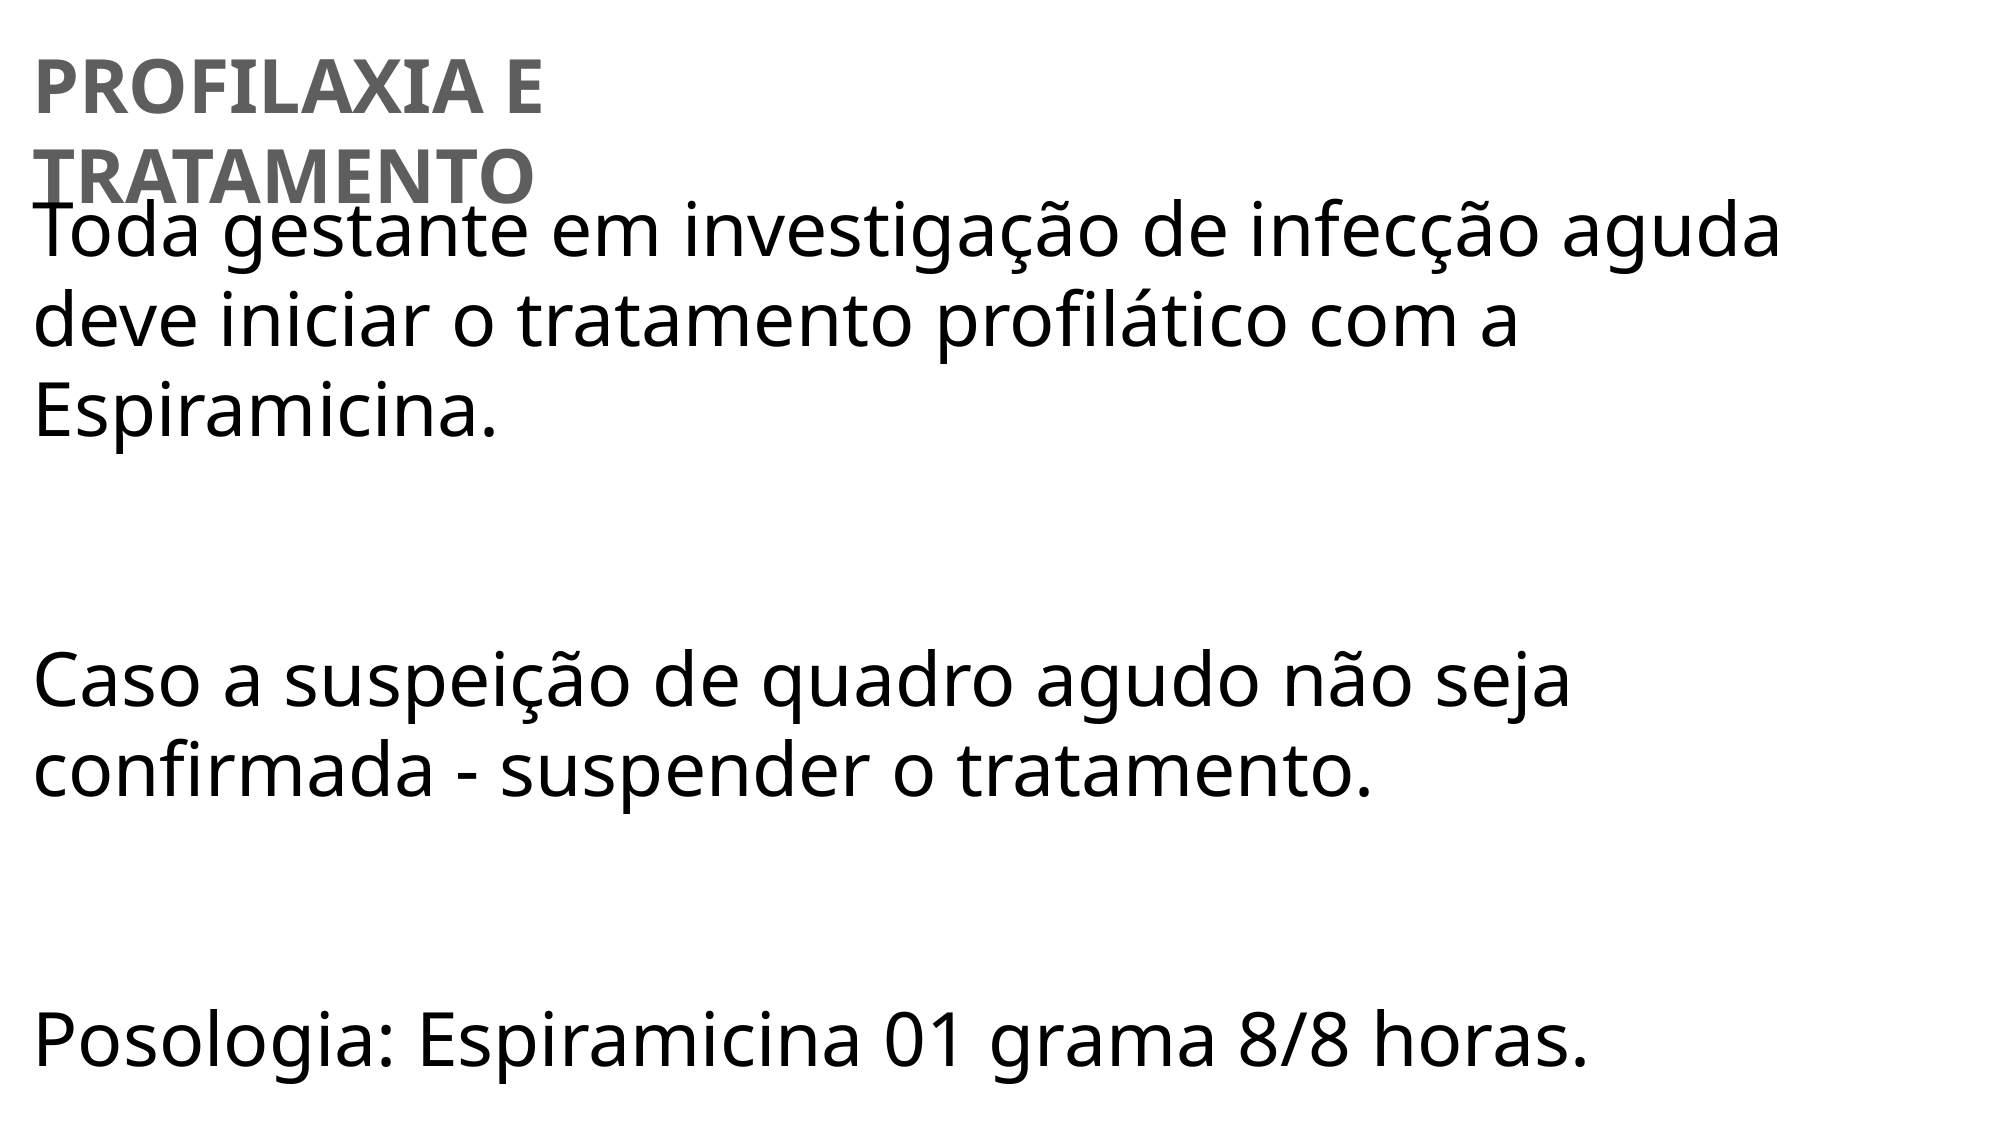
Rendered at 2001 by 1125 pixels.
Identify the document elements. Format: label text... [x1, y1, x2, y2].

text_box PROFILAXIA E TRATAMENTO [17, 31, 1018, 173]
text_box Toda gestante em investigação de infecção aguda deve iniciar o tratamento profilático com a Espiramicina. Caso a suspeição de quadro agudo não seja confirmada - suspender o tratamento. Posologia: Espiramicina 01 grama 8/8 horas. [17, 173, 1983, 1125]
